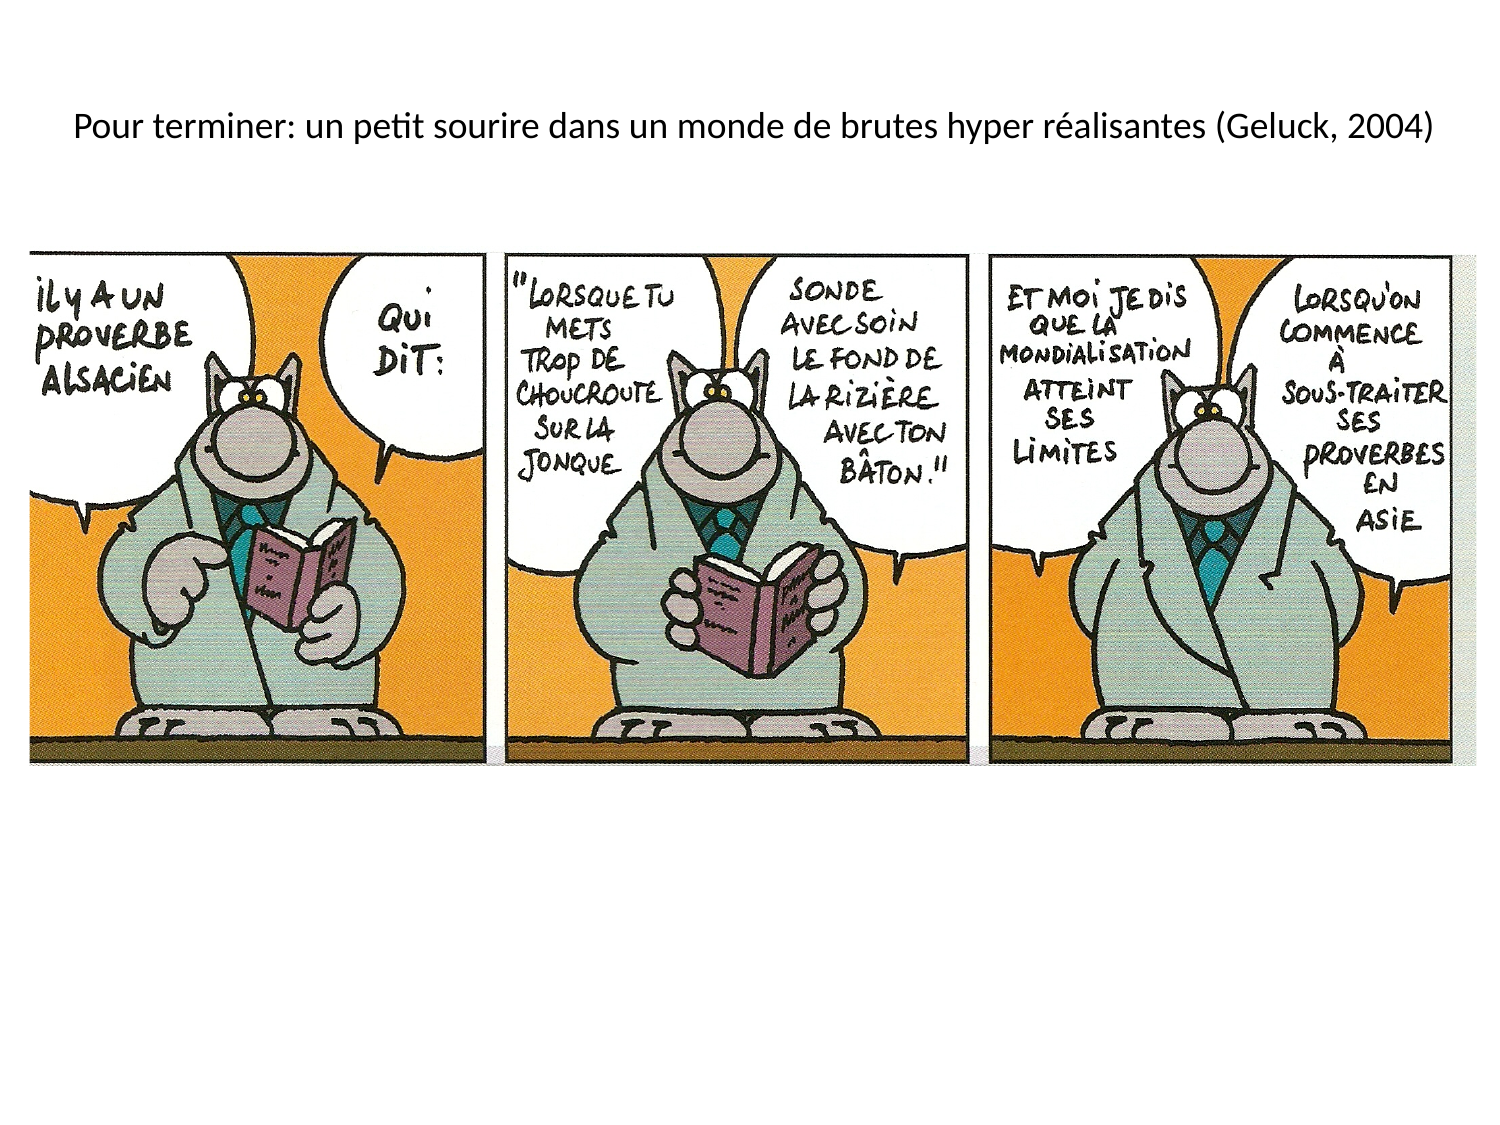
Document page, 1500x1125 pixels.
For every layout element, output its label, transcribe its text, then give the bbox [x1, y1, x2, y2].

picture [29, 245, 1477, 766]
text_box Pour terminer: un petit sourire dans un monde de brutes hyper réalisantes (Geluck, 2004) [58, 93, 1500, 154]
